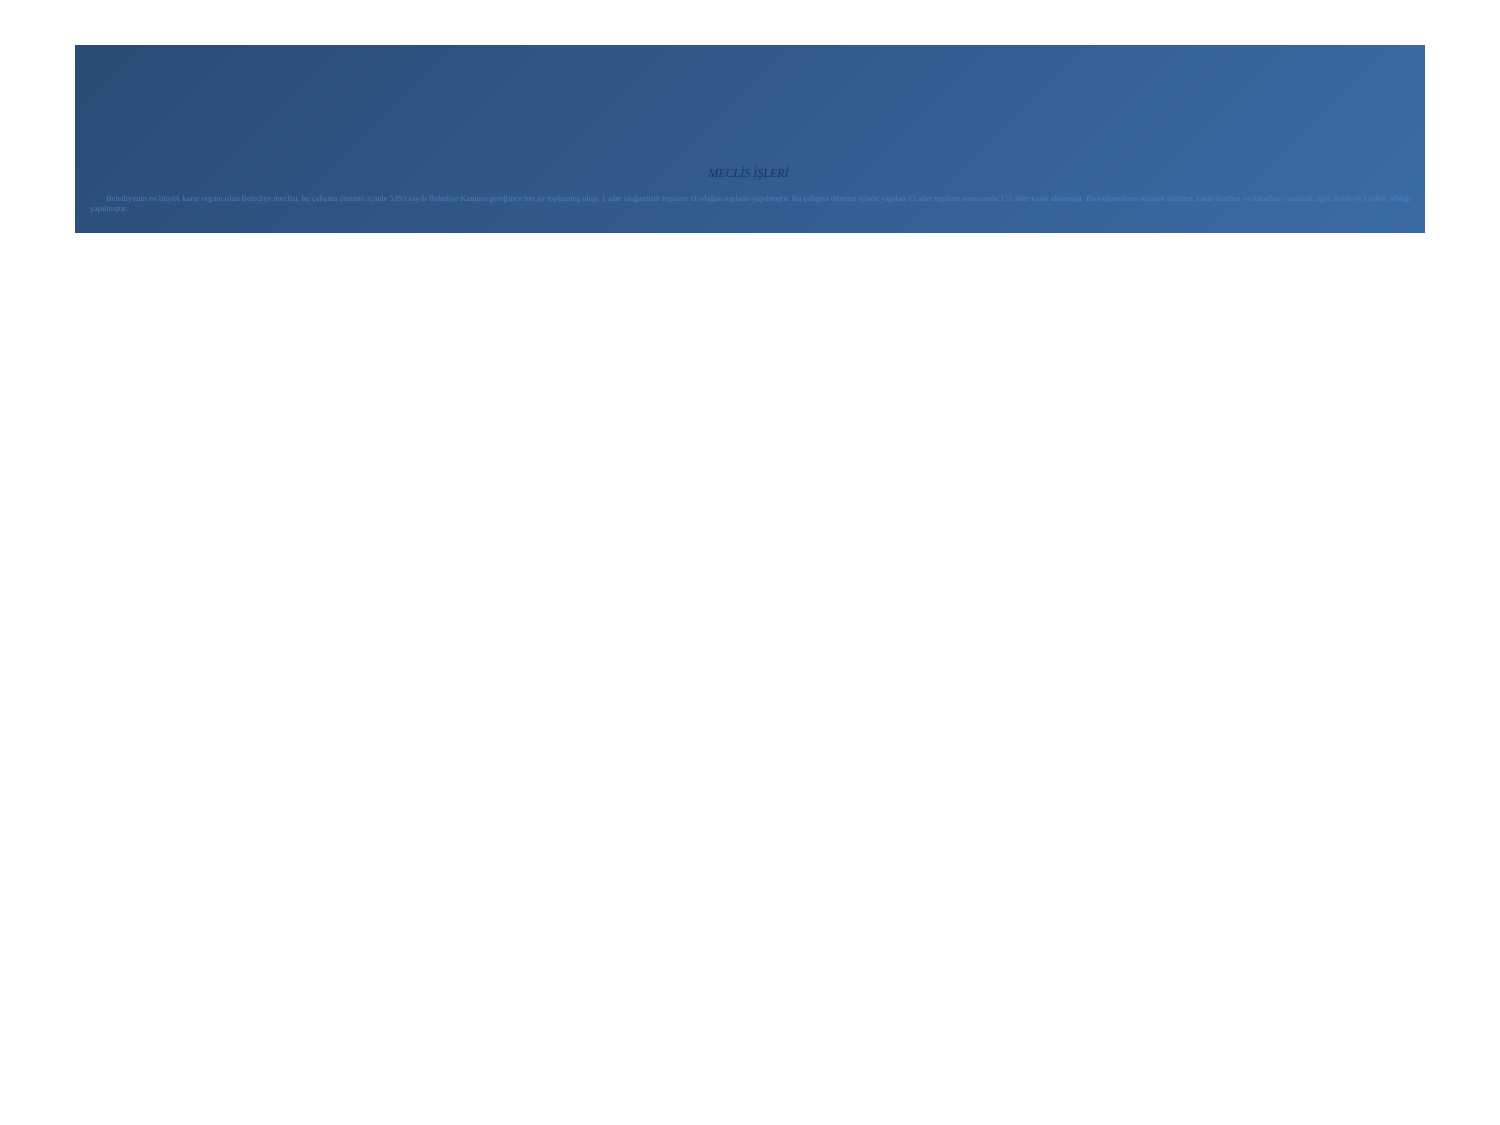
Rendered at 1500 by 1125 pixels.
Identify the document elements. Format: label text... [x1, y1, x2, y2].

title MECLİS İŞLERİ Belediyenin en büyük karar organı olan Belediye meclisi, bu çalışma dönemi içinde 5393 sayılı Belediye Kanunu gereğince her ay toplanmış olup, 1 adet olağanüstü toplantı 11 olağan toplantı yapılmıştır. Bu çalışma dönemi içinde yapılan 12 adet toplantı sonucunda 155 adet karar alınmıştır. Bu toplantıların tutanak özetleri, karar özetleri ve kararları yazılarak ilgili birim ve kişilere tebliği yapılmıştır. [75, 45, 1425, 233]
